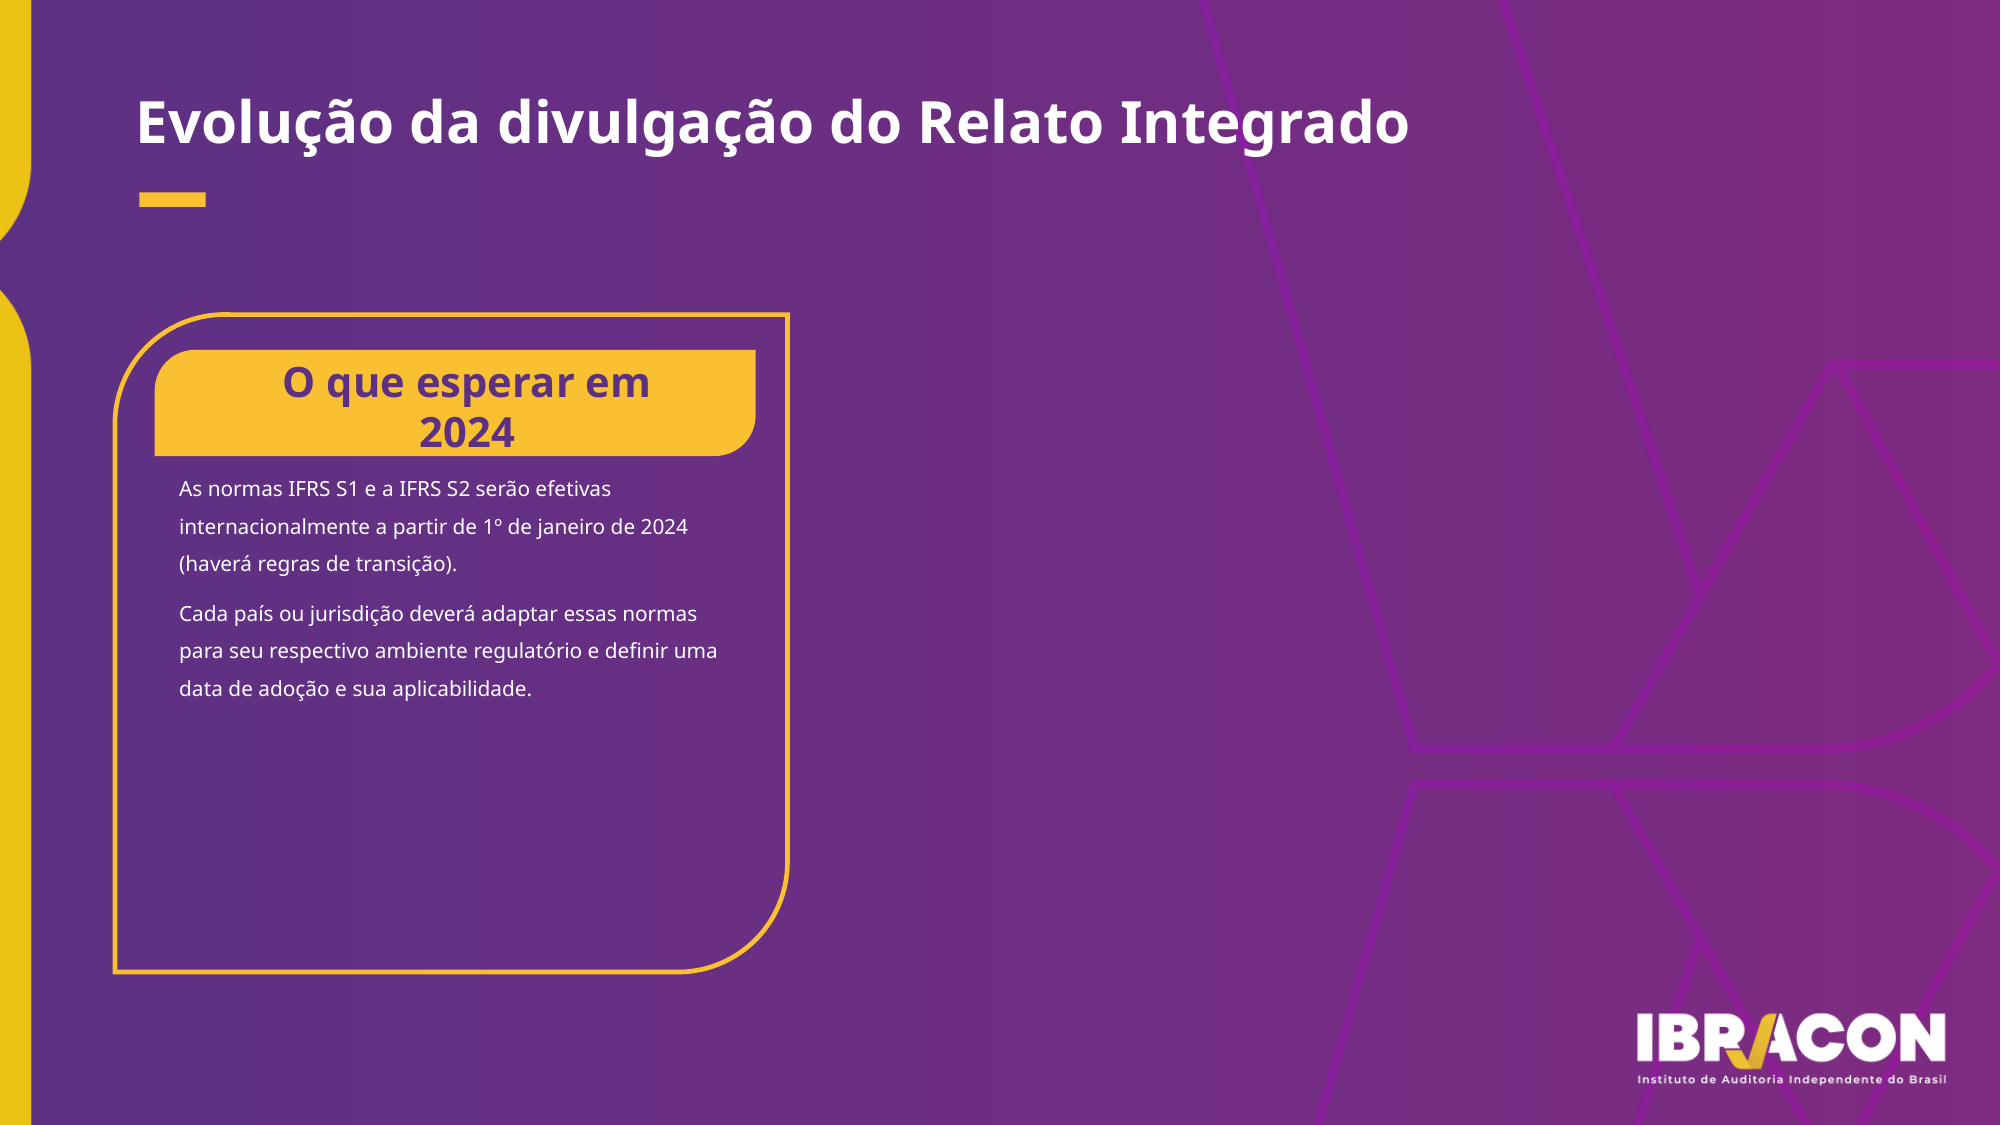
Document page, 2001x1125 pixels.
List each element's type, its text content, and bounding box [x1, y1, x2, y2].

text_box Evolução da divulgação do Relato Integrado [121, 77, 1548, 225]
text_box [153, 348, 222, 458]
text_box [113, 313, 789, 974]
text_box [712, 348, 757, 456]
text_box As normas IFRS S1 e a IFRS S2 serão efetivas internacionalmente a partir de 1º de janeiro de 2024 (haverá regras de transição). Cada país ou jurisdição deverá adaptar essas normas para seu respectivo ambiente regulatório e definir uma data de adoção e sua aplicabilidade. [164, 456, 756, 766]
picture [0, 0, 2000, 1125]
text_box [138, 191, 207, 208]
text_box O que esperar em 2024 [222, 348, 712, 463]
